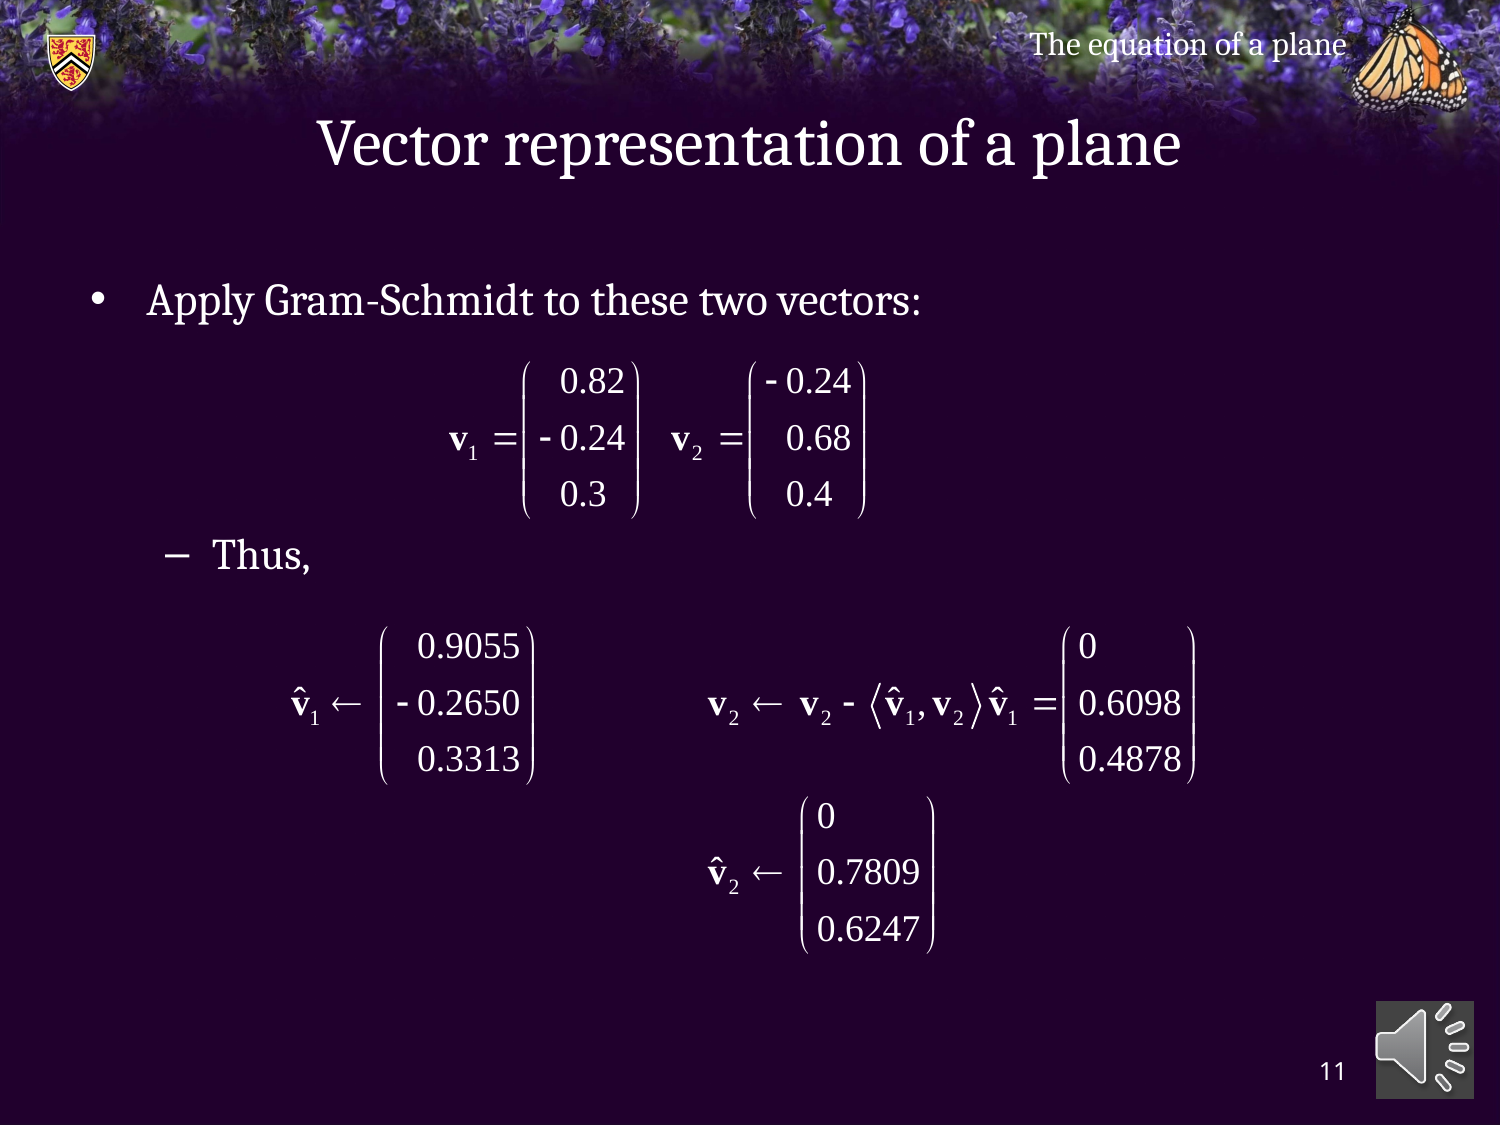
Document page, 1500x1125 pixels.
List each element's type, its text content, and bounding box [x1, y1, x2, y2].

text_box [699, 617, 1209, 795]
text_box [440, 352, 652, 530]
list Apply Gram-Schmidt to these two vectors: Thus, [75, 262, 1393, 1005]
title Vector representation of a plane [75, 45, 1425, 233]
picture [0, 0, 1500, 1125]
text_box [699, 786, 949, 965]
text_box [282, 617, 547, 795]
footer The equation of a plane [320, 12, 1363, 73]
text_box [662, 352, 878, 530]
slide_number 11 [1187, 1042, 1363, 1103]
